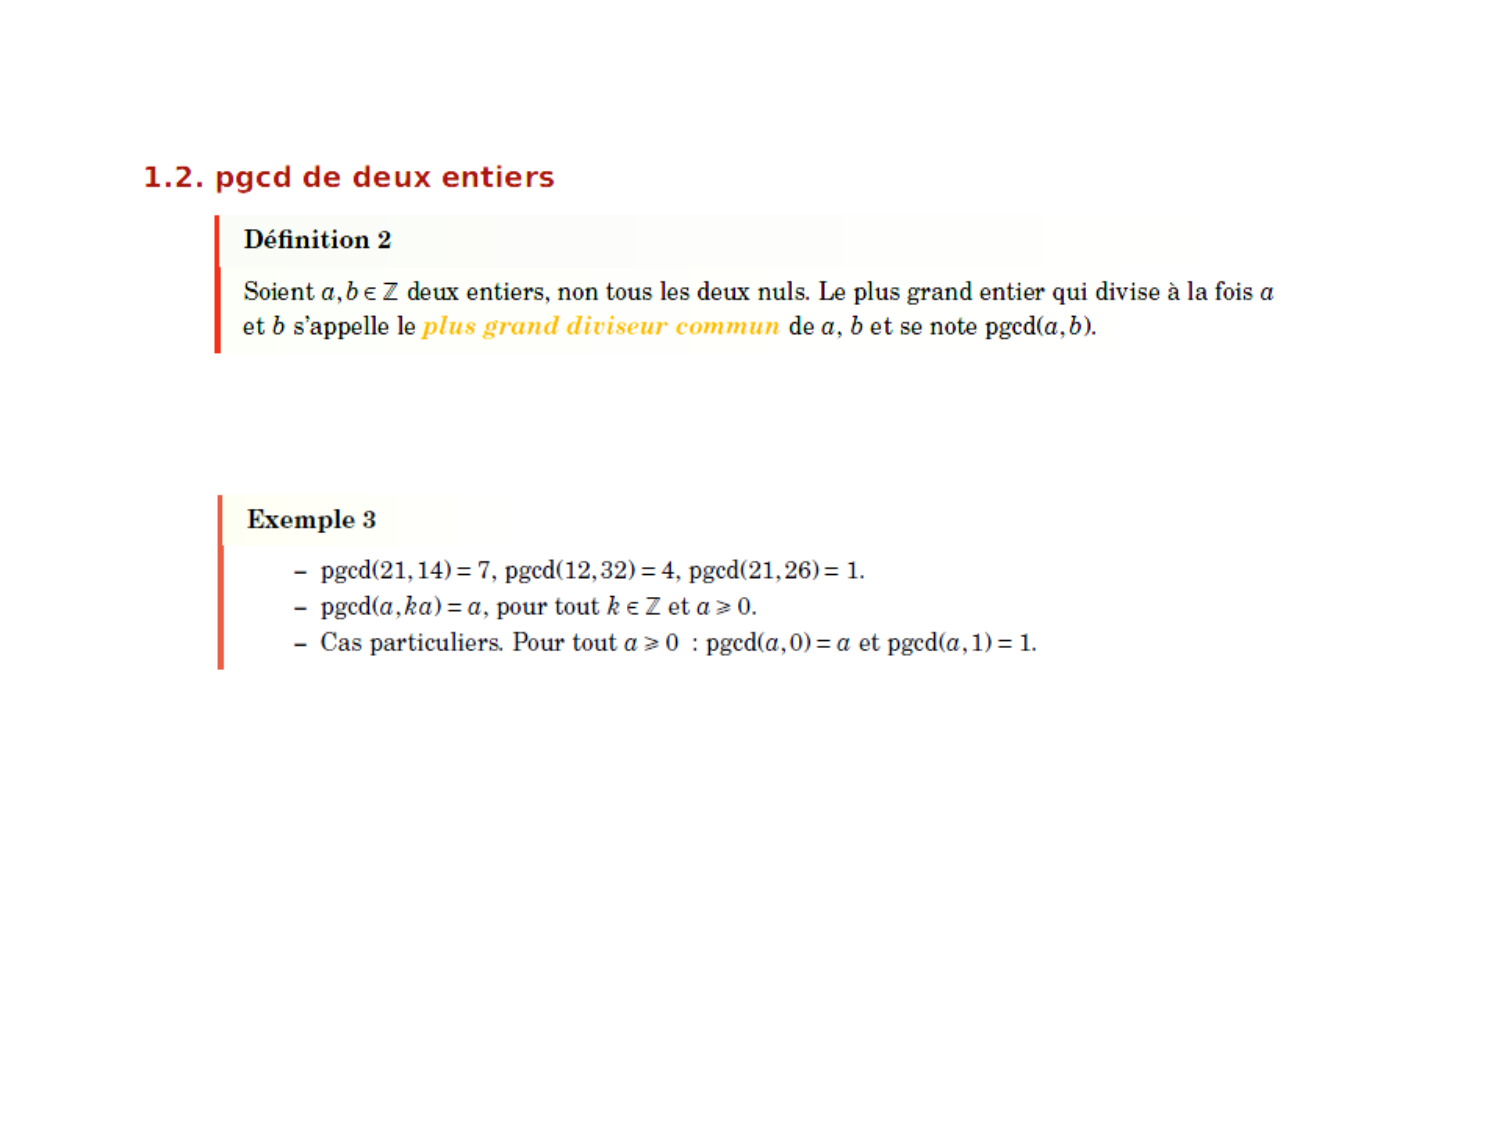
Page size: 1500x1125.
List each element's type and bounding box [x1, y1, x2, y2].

picture [170, 467, 1339, 703]
list [135, 148, 1391, 375]
